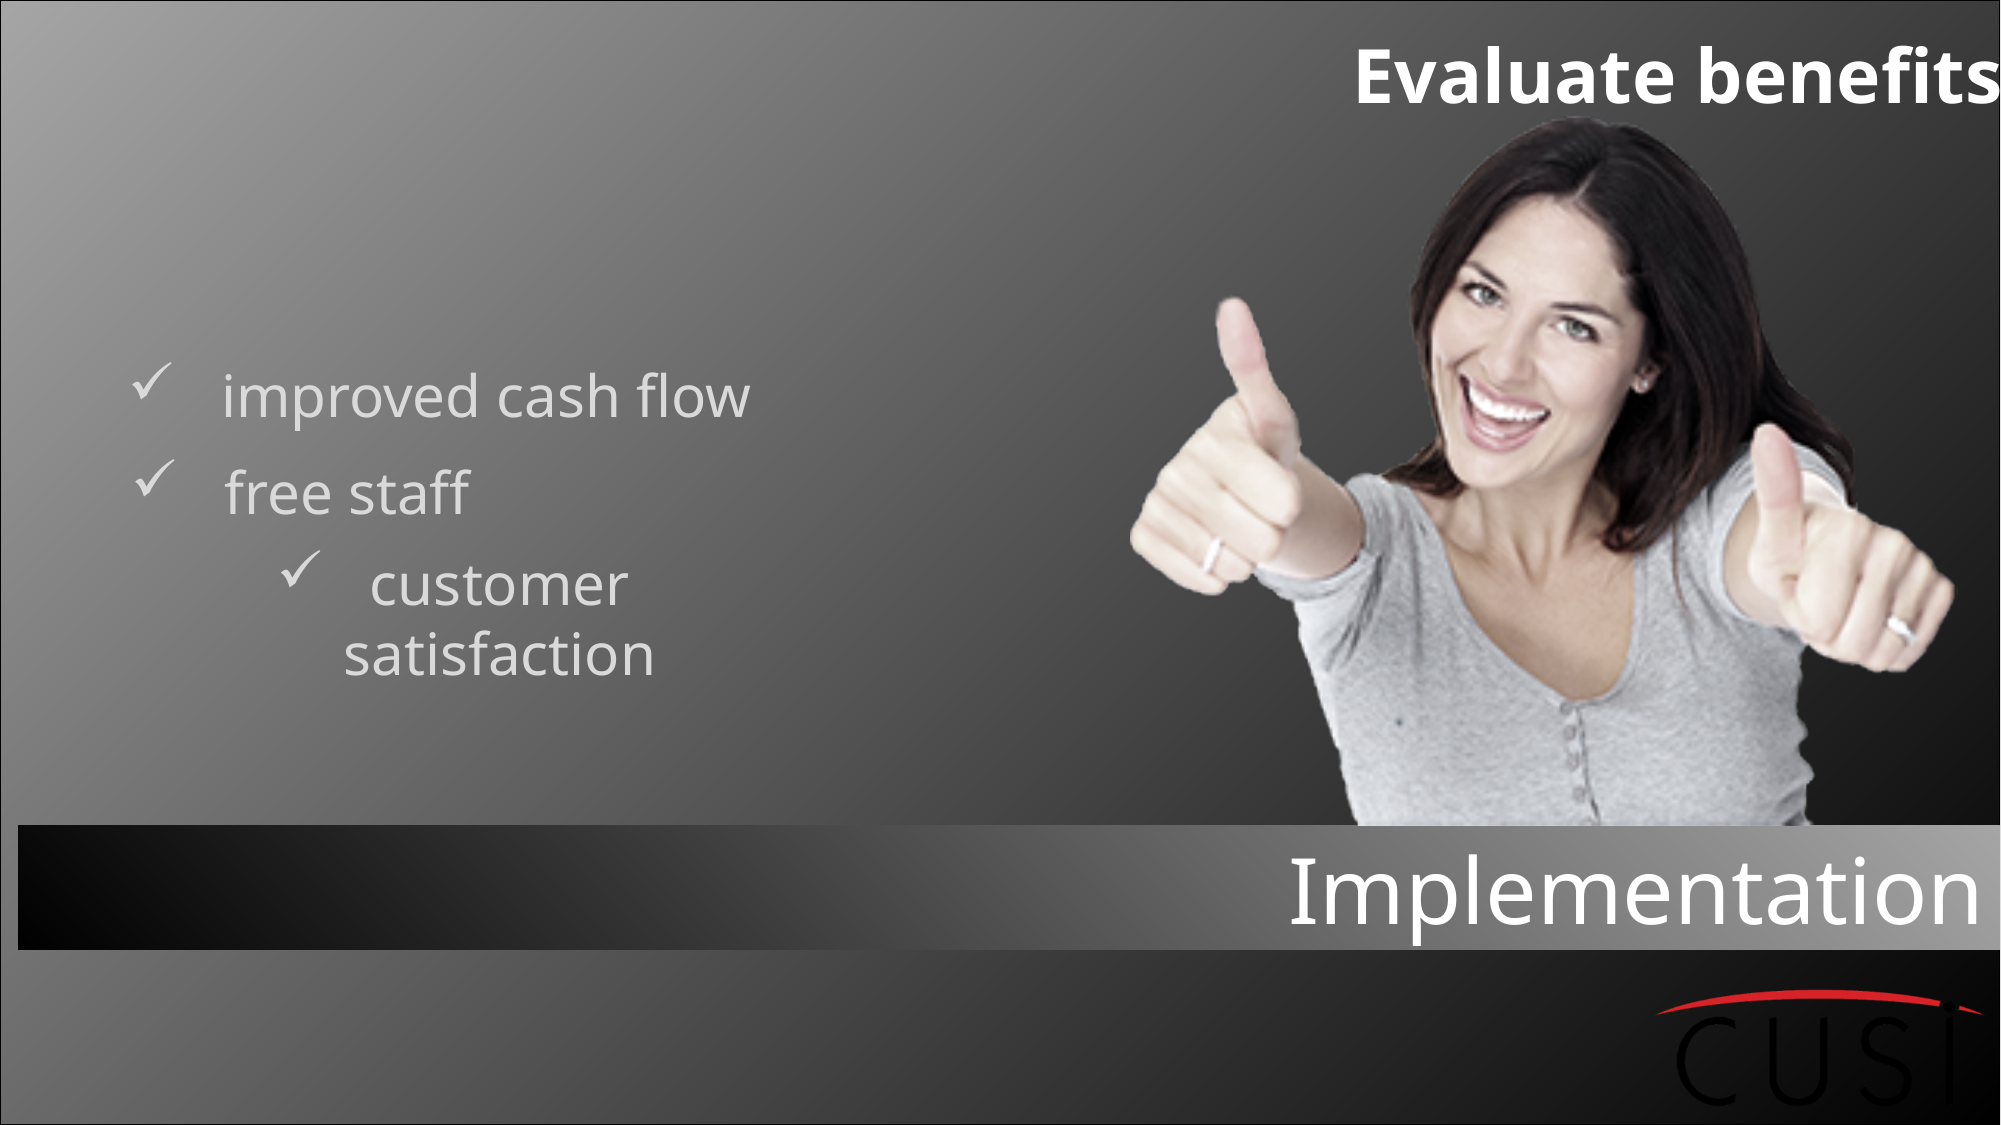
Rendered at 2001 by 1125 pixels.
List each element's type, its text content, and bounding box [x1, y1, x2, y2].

picture [1129, 115, 1959, 826]
picture [1639, 981, 2000, 1114]
text_box customer satisfaction [101, 539, 805, 695]
text_box improved cash flow [88, 351, 791, 437]
text_box [0, 0, 2000, 1125]
text_box Implementation [18, 825, 2000, 950]
text_box free staff [0, 448, 660, 534]
text_box Evaluate benefits [1326, 20, 2000, 126]
